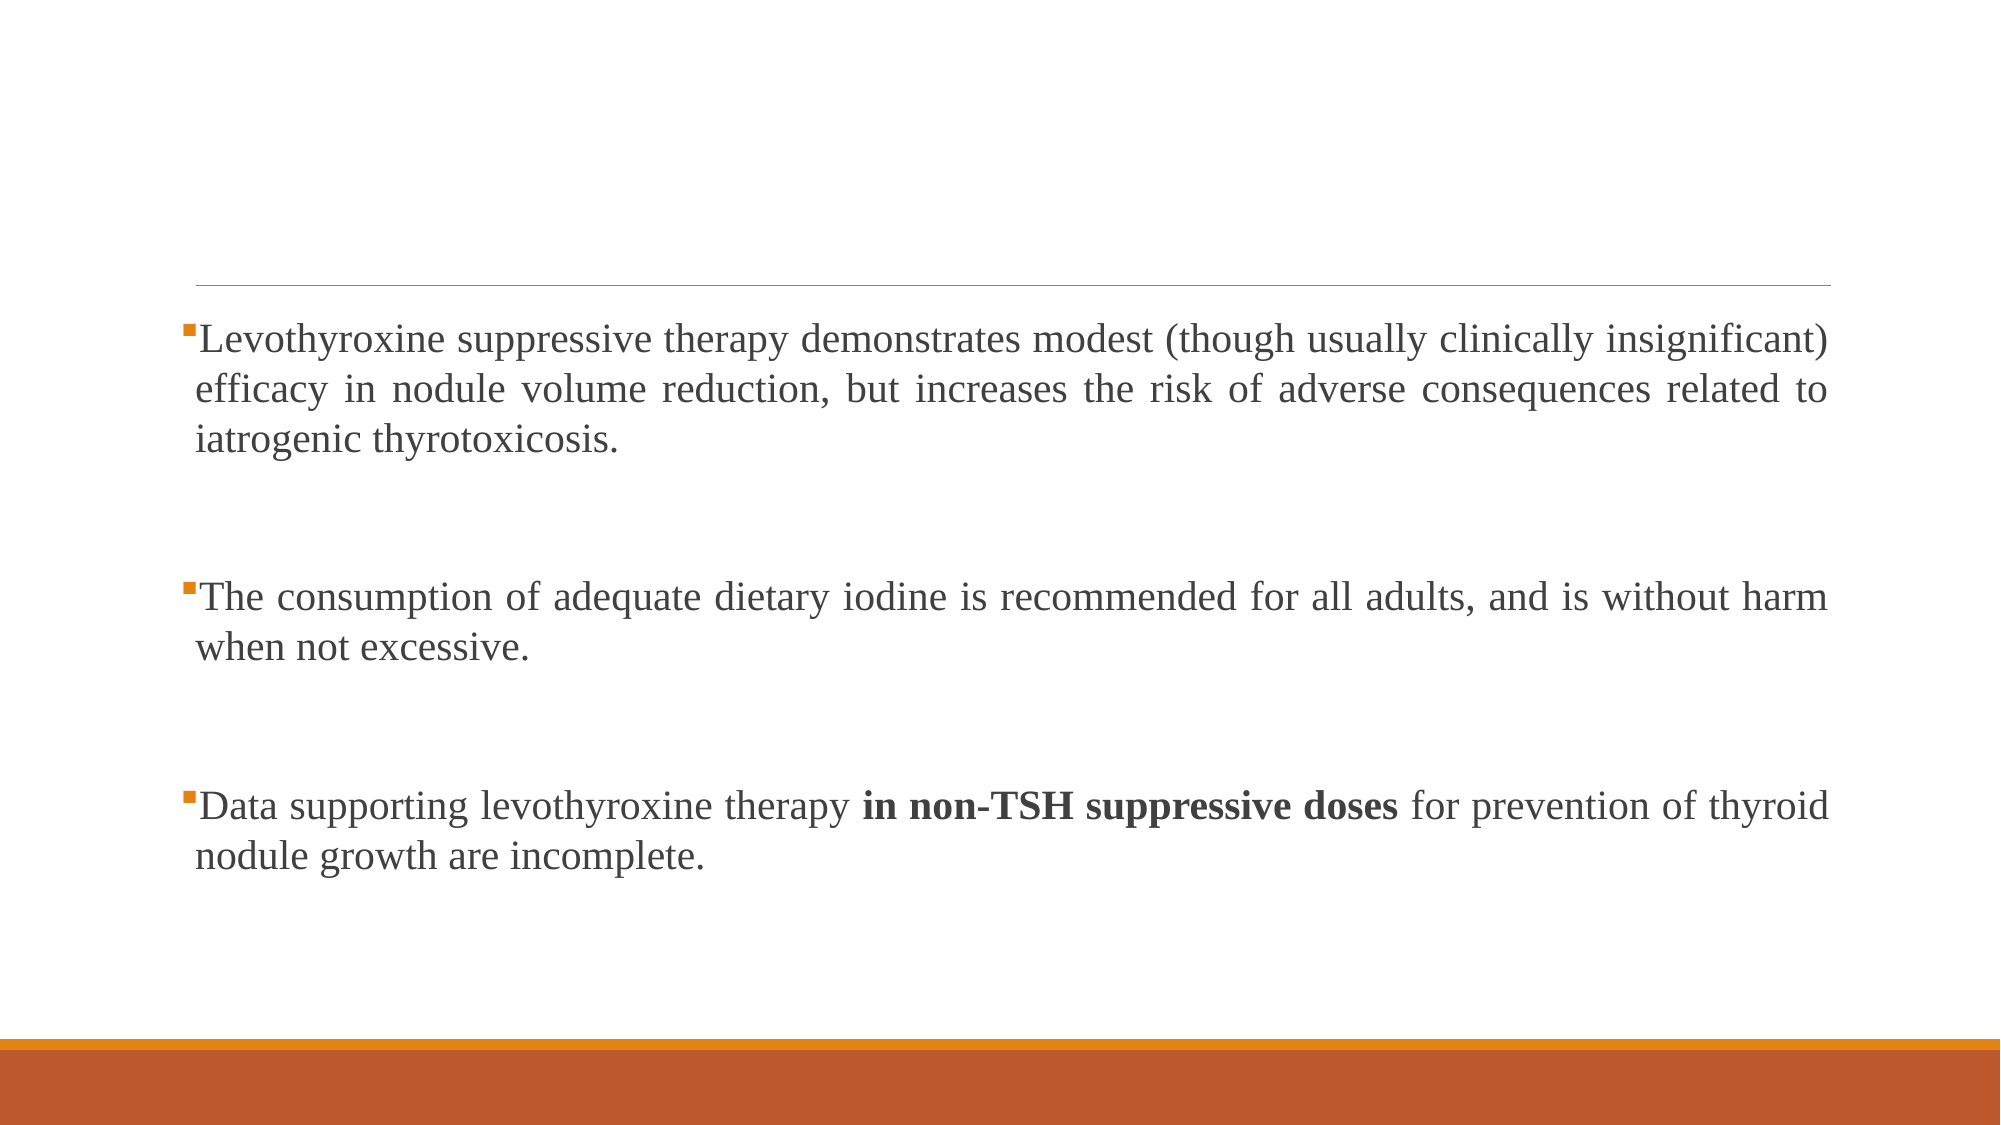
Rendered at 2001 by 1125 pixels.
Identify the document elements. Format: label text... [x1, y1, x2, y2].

list Levothyroxine suppressive therapy demonstrates modest (though usually clinically insignificant) efficacy in nodule volume reduction, but increases the risk of adverse consequences related to iatrogenic thyrotoxicosis. The consumption of adequate dietary iodine is recommended for all adults, and is without harm when not excessive. Data supporting levothyroxine therapy in non-TSH suppressive doses for prevention of thyroid nodule growth are incomplete. [180, 302, 1830, 963]
